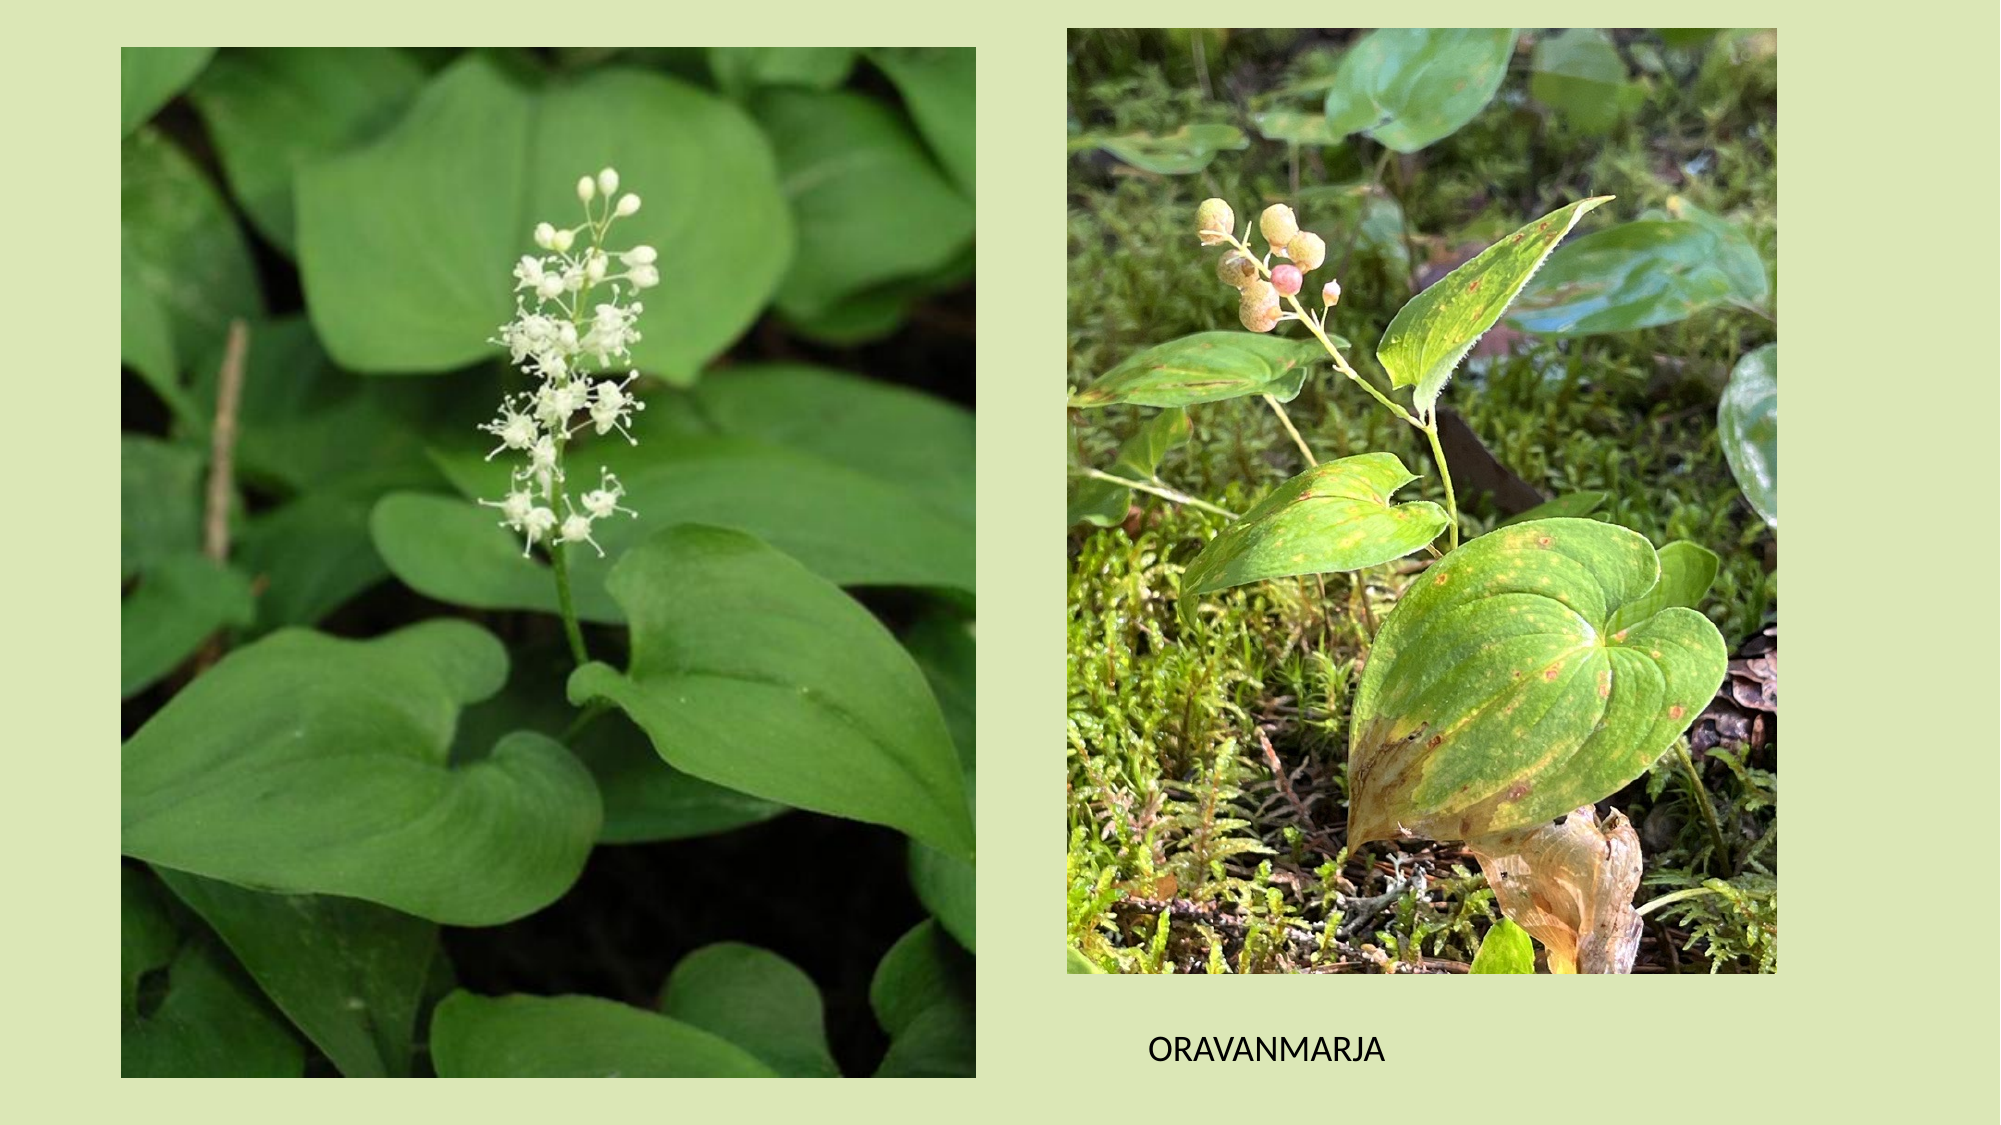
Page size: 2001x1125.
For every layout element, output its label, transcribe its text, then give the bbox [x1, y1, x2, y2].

picture [121, 47, 976, 1078]
picture [1067, 28, 1777, 974]
text_box ORAVANMARJA [1133, 1016, 2000, 1077]
